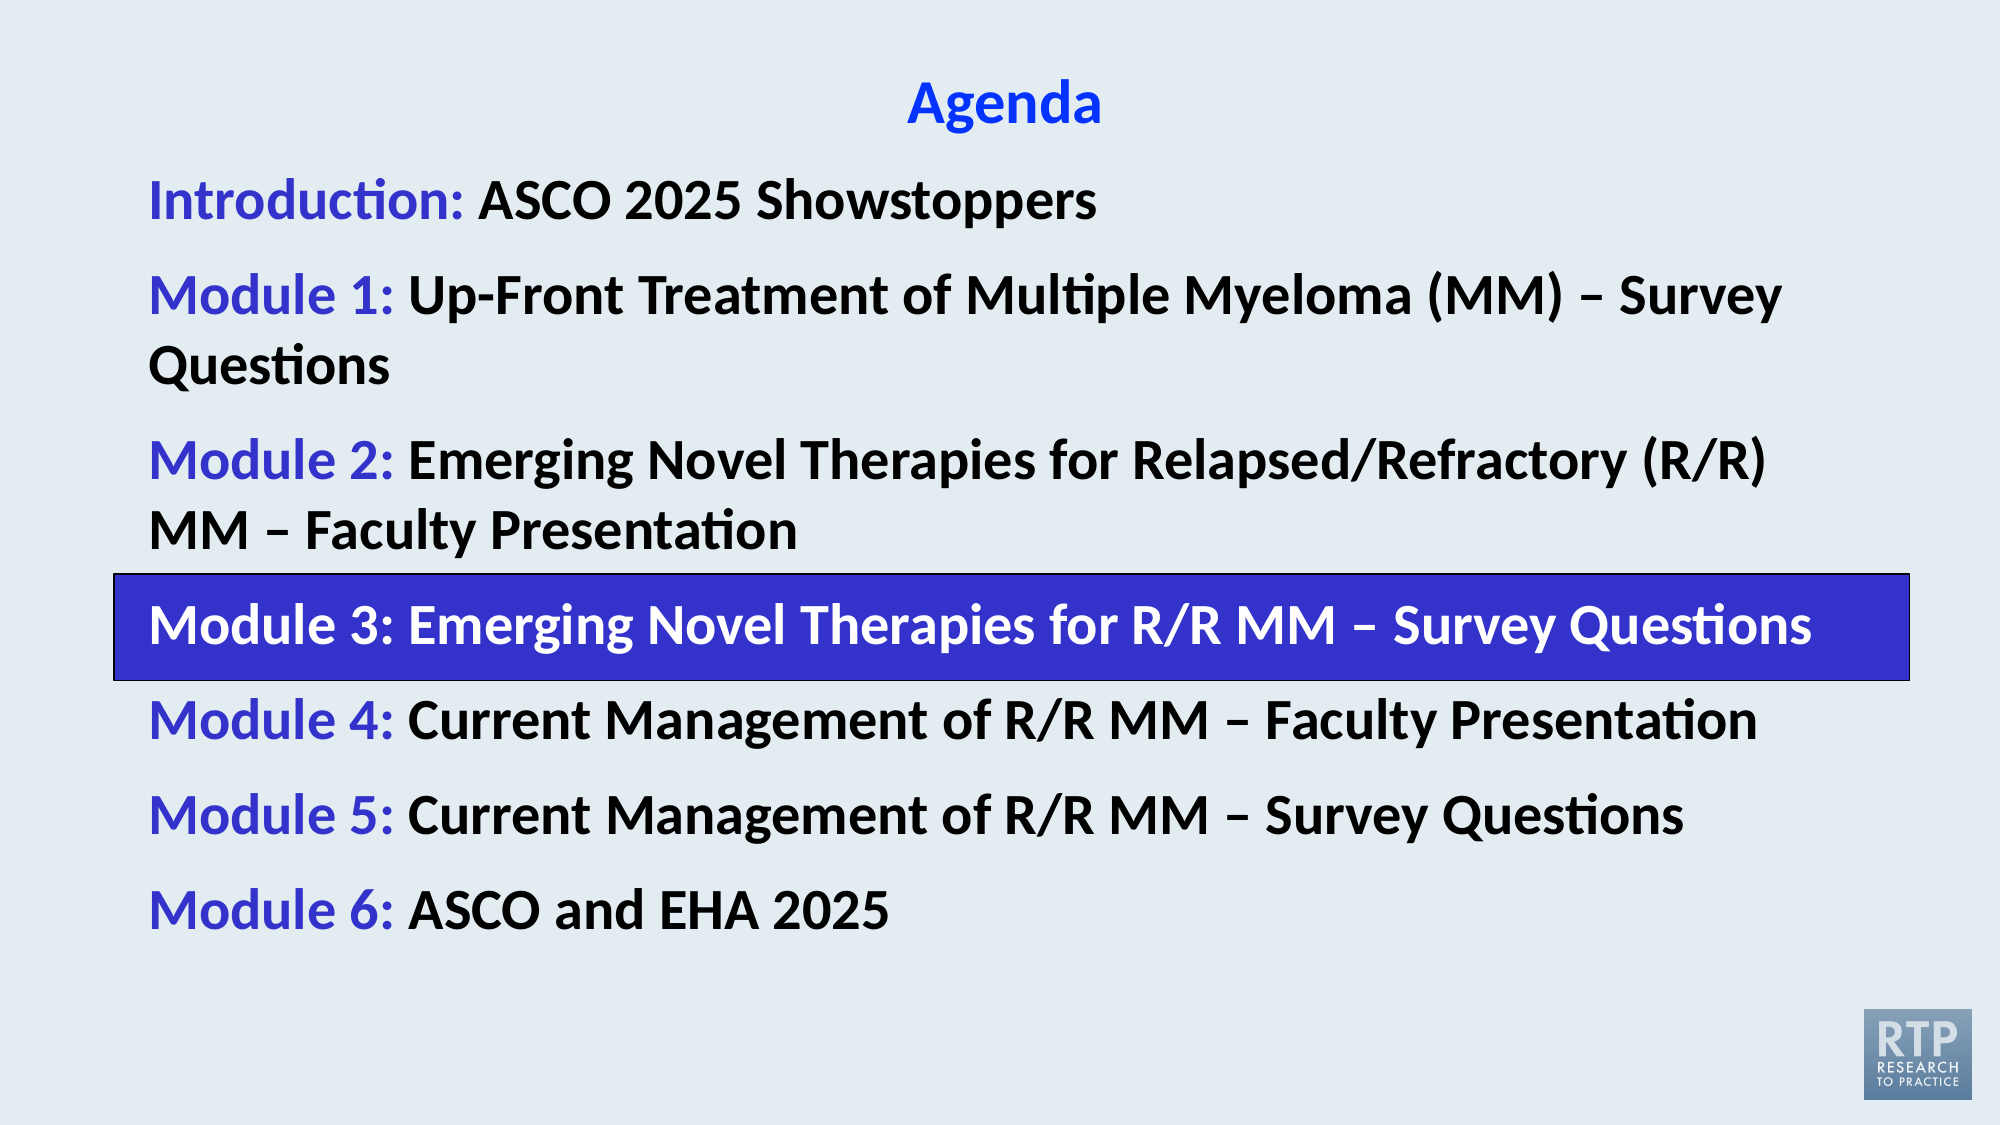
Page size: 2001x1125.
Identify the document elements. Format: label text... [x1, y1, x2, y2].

text_box [113, 574, 148, 681]
text_box [1875, 574, 1910, 681]
title Agenda [314, 0, 1698, 209]
list Introduction: ASCO 2025 Showstoppers Module 1: Up-Front Treatment of Multiple Myeloma (MM) – Survey Questions Module 2: Emerging Novel Therapies for Relapsed/Refractory (R/R) MM – Faculty Presentation Module 3: Emerging Novel Therapies for R/R MM – Survey Questions Module 4: Current Management of R/R MM – Faculty Presentation Module 5: Current Management of R/R MM – Survey Questions Module 6: ASCO and EHA 2025 [148, 160, 1875, 996]
